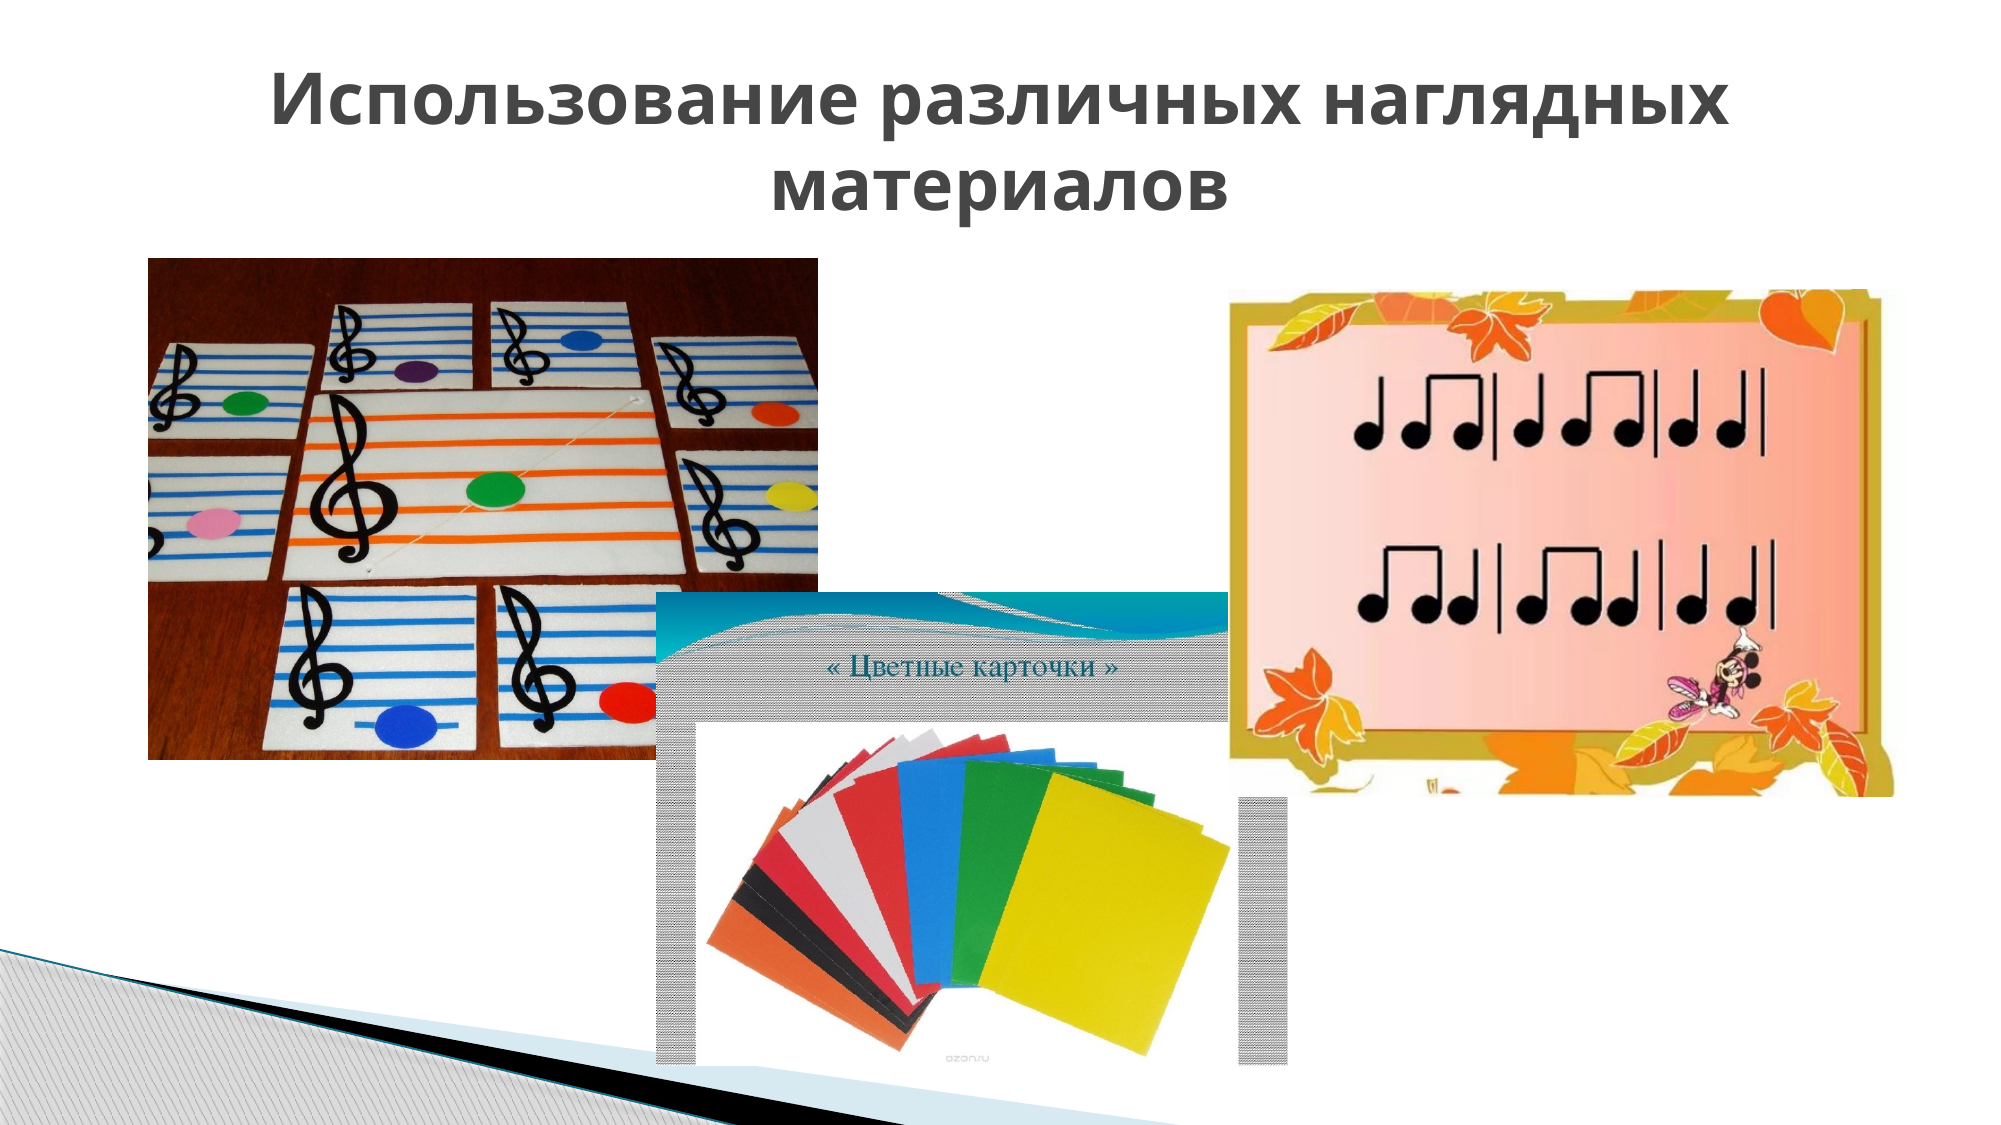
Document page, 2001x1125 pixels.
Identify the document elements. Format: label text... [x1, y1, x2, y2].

picture [148, 257, 1906, 1066]
title Использование различных наглядных материалов [99, 45, 1900, 233]
